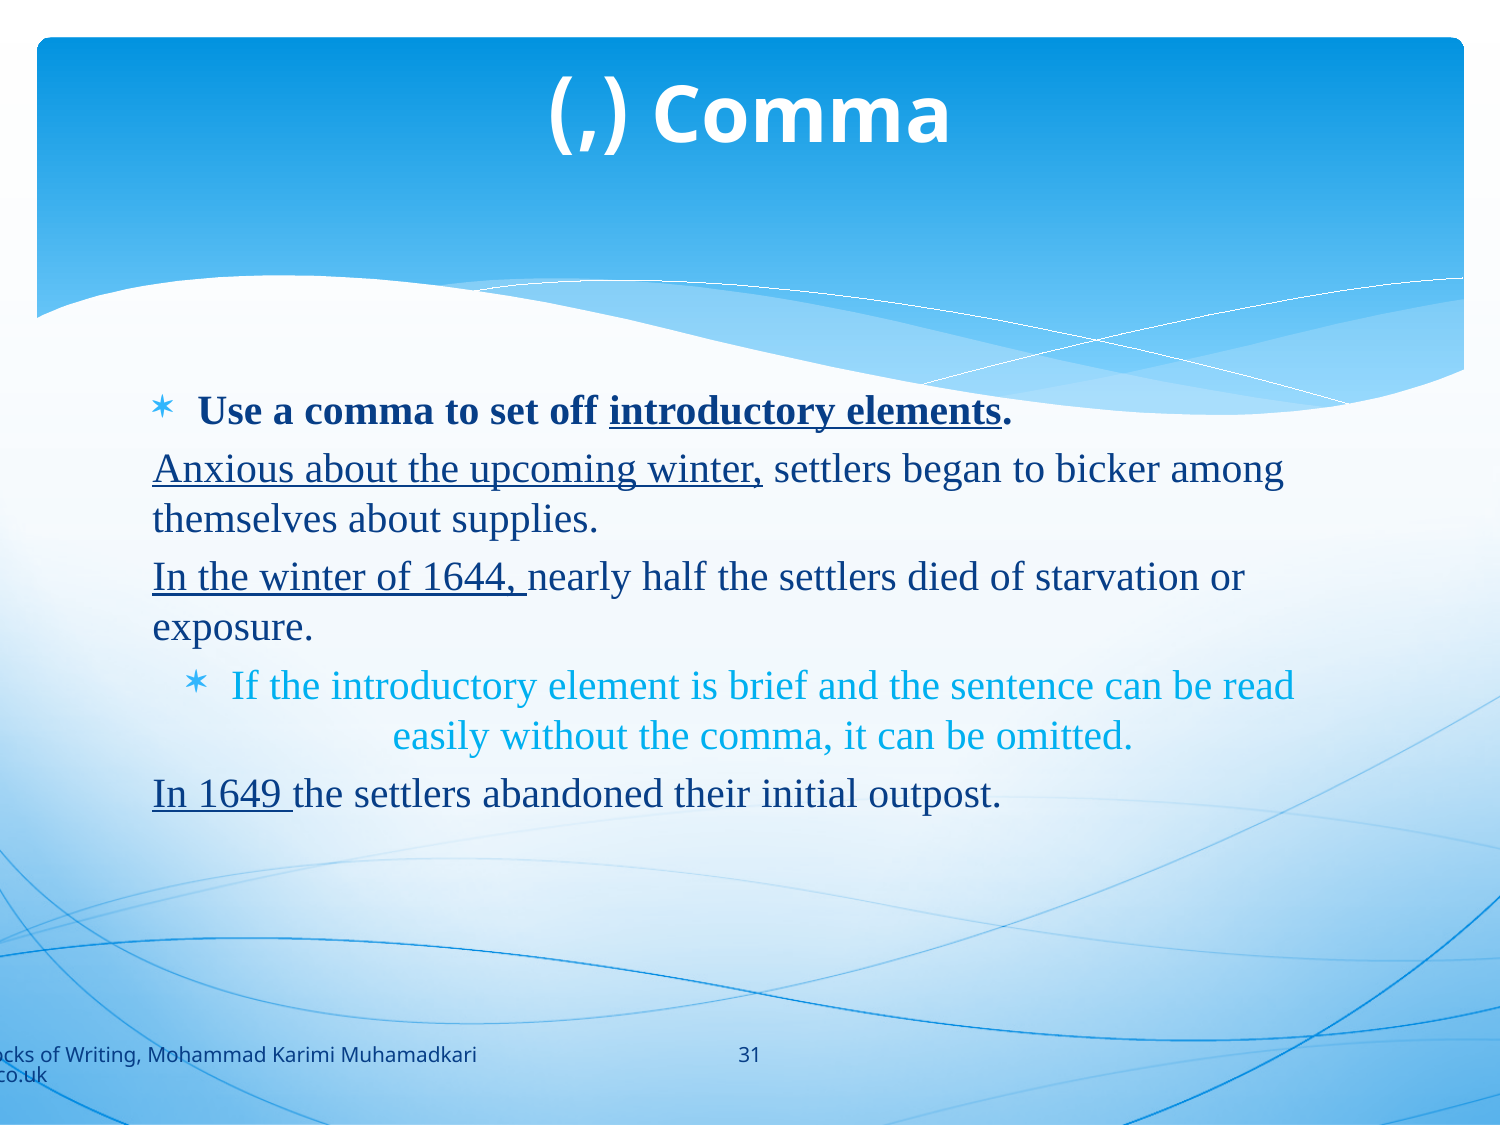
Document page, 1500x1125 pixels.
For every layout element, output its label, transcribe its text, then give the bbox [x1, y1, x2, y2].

footer Building Blocks of Writing, Mohammad Karimi Muhamadkarimi@yahoo.co.uk [31, 1025, 653, 1086]
list Use a comma to set off introductory elements. Anxious about the upcoming winter, settlers began to bicker among themselves about supplies. In the winter of 1644, nearly half the settlers died of starvation or exposure. If the introductory element is brief and the sentence can be read easily without the comma, it can be omitted. In 1649 the settlers abandoned their initial outpost. [137, 375, 1345, 1000]
slide_number 31 [654, 1025, 846, 1086]
title Comma (,) [75, 55, 1425, 261]
